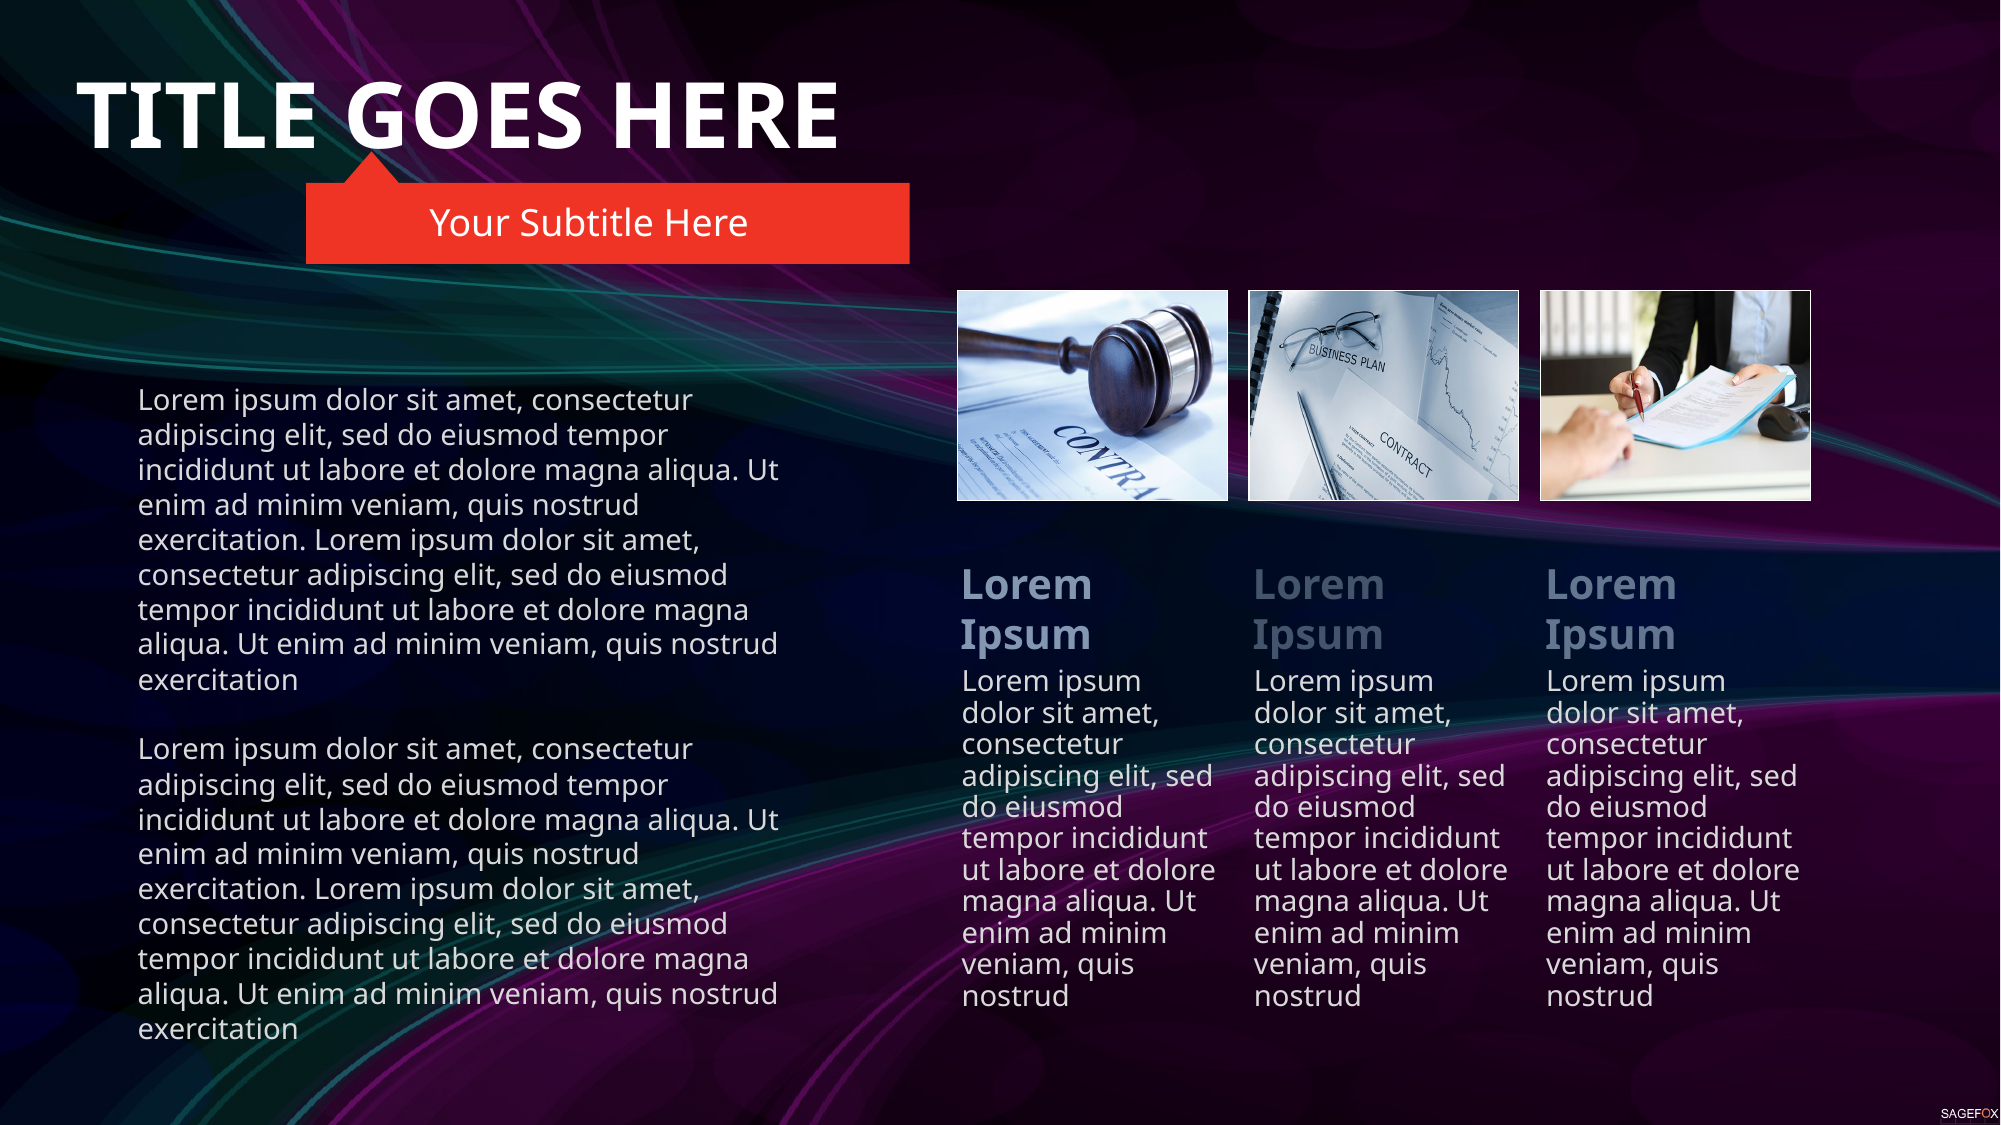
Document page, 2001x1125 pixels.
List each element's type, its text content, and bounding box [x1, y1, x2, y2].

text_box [306, 151, 910, 264]
text_box TITLE GOES HERE [60, 49, 965, 175]
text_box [1530, 550, 1807, 1000]
picture [0, 0, 2001, 1125]
text_box [1540, 290, 1812, 502]
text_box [945, 550, 1223, 1000]
text_box Lorem ipsum dolor sit amet, consectetur adipiscing elit, sed do eiusmod tempor incididunt ut labore et dolore magna aliqua. Ut enim ad minim veniam, quis nostrud exercitation. Lorem ipsum dolor sit amet, consectetur adipiscing elit, sed do eiusmod tempor incididunt ut labore et dolore magna aliqua. Ut enim ad minim veniam, quis nostrud exercitation Lorem ipsum dolor sit amet, consectetur adipiscing elit, sed do eiusmod tempor incididunt ut labore et dolore magna aliqua. Ut enim ad minim veniam, quis nostrud exercitation. Lorem ipsum dolor sit amet, consectetur adipiscing elit, sed do eiusmod tempor incididunt ut labore et dolore magna aliqua. Ut enim ad minim veniam, quis nostrud exercitation [122, 373, 798, 1125]
text_box [1248, 290, 1520, 502]
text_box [1237, 550, 1515, 1000]
text_box [956, 290, 1228, 502]
